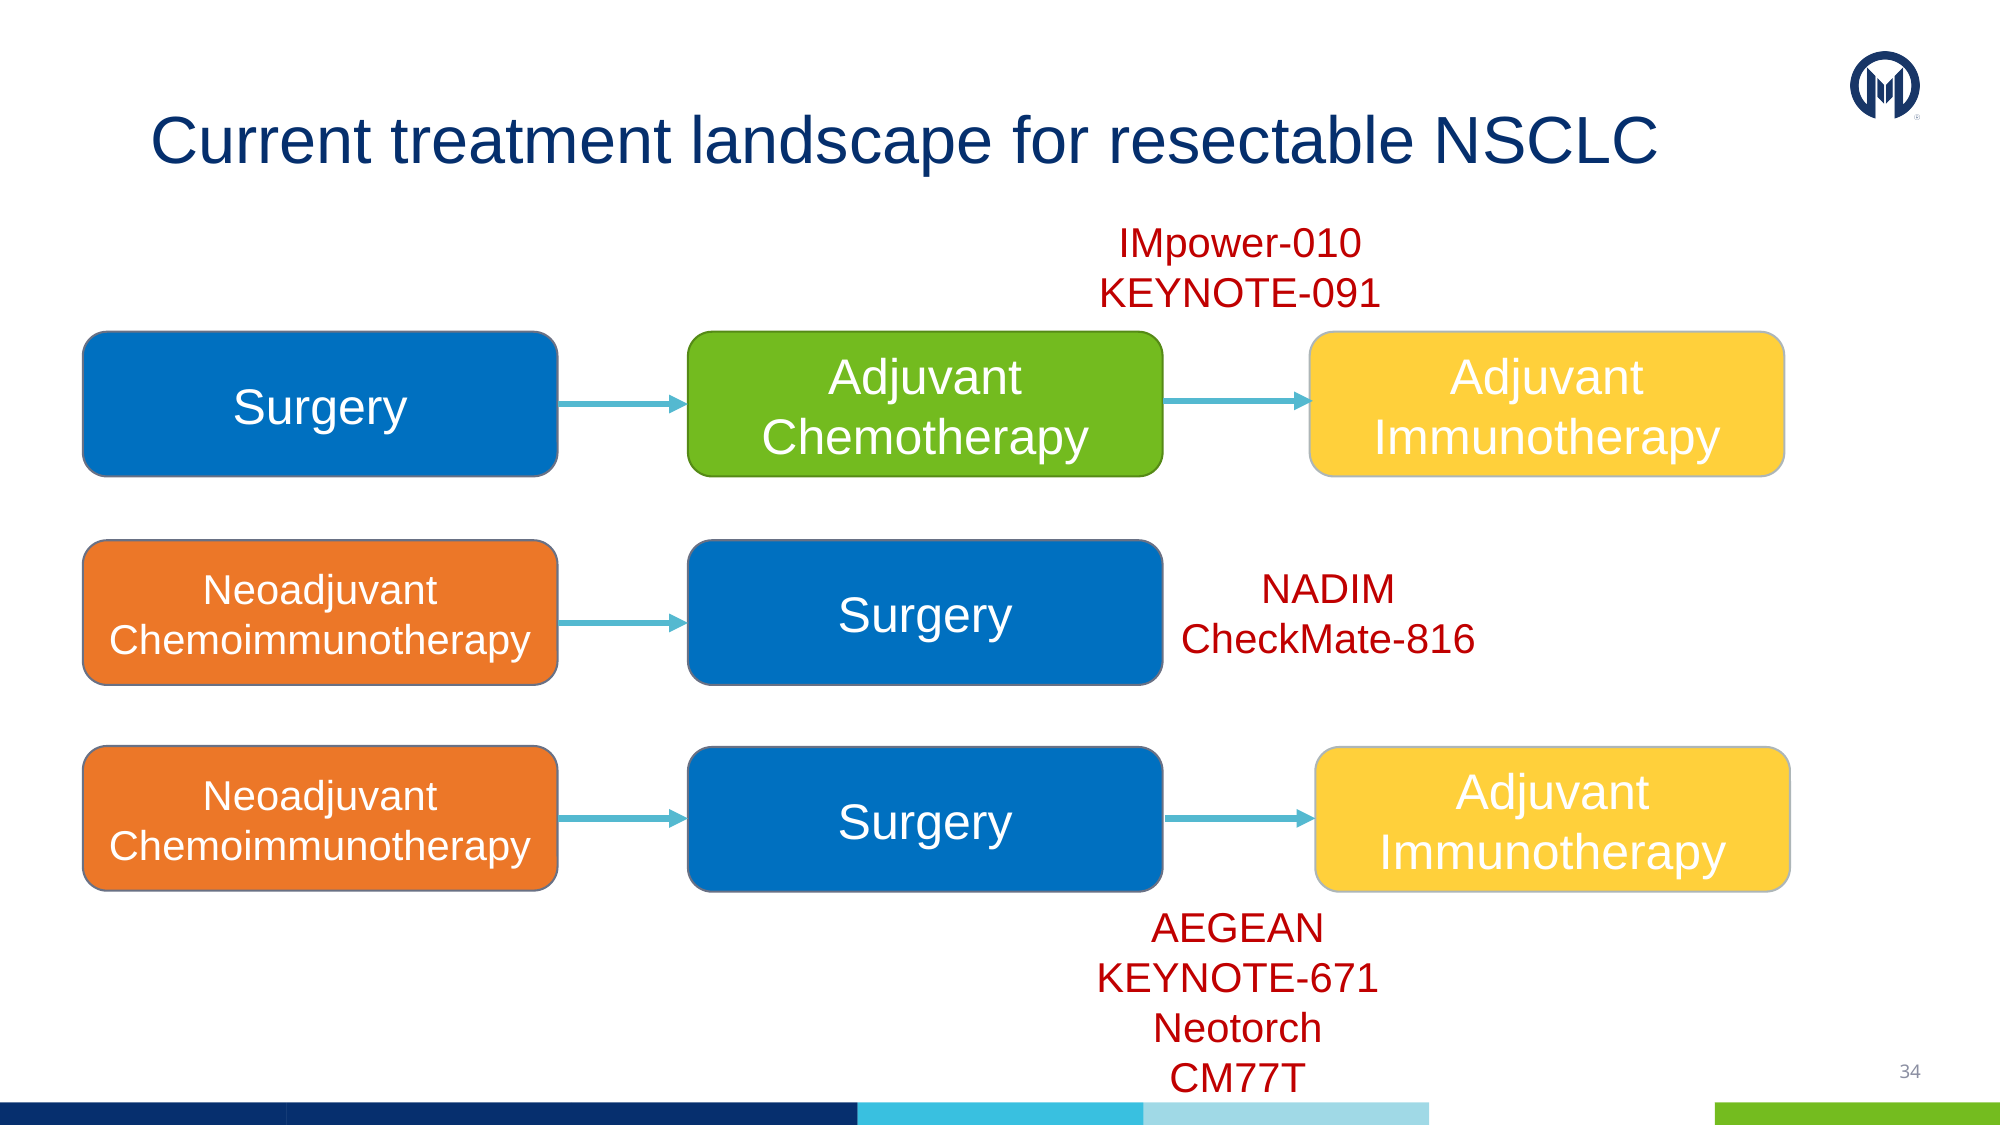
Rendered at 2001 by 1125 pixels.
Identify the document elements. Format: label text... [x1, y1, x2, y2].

text_box AEGEAN KEYNOTE-671 Neotorch CM77T [1013, 893, 1462, 1109]
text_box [82, 540, 1163, 685]
text_box NADIM CheckMate-816 [1163, 554, 1553, 670]
text_box IMpower-010 KEYNOTE-091 [1016, 208, 1465, 324]
picture [0, 1102, 2000, 1125]
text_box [82, 331, 1785, 477]
slide_number 34 [1862, 1042, 1937, 1103]
text_box Current treatment landscape for resectable NSCLC [150, 77, 1802, 178]
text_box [82, 746, 1790, 892]
picture [1850, 51, 1920, 120]
